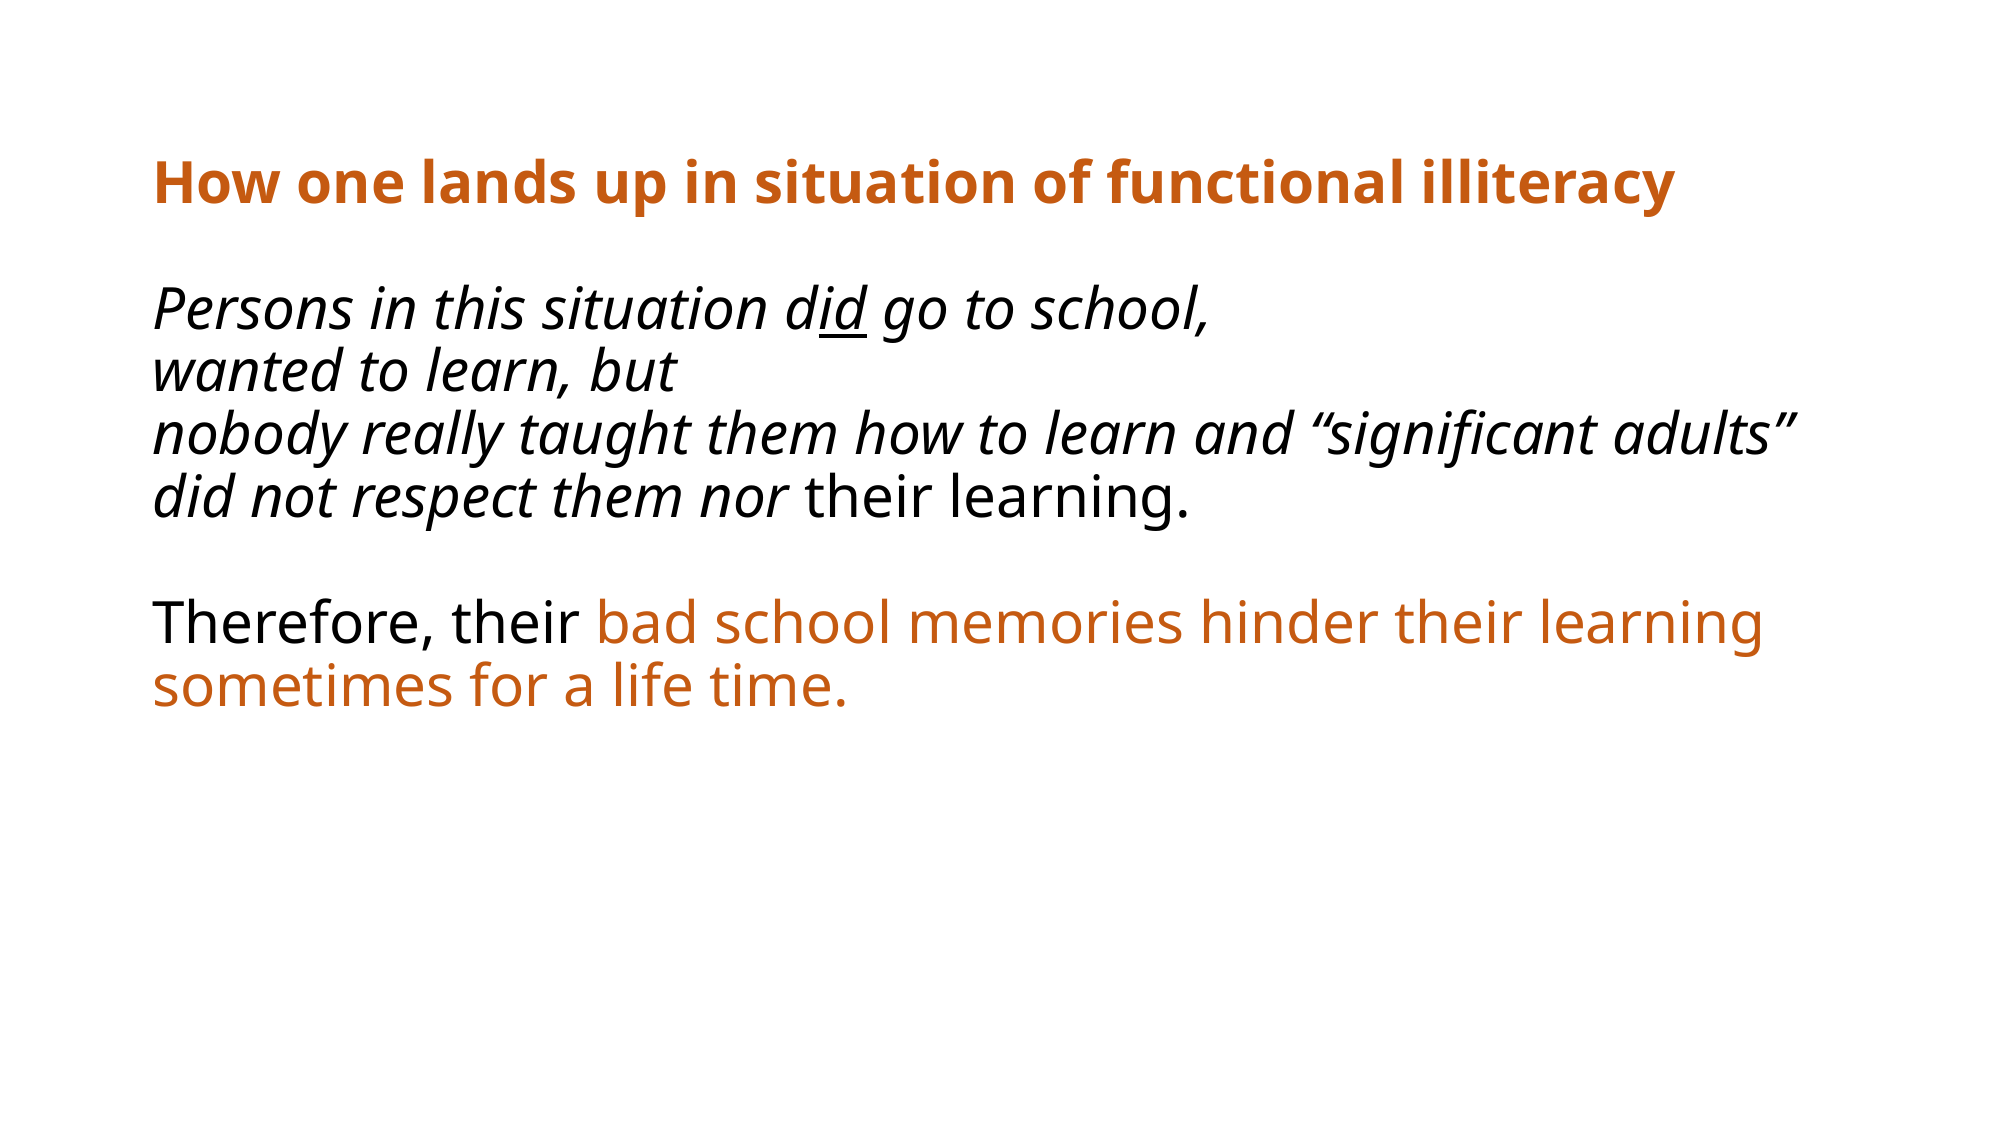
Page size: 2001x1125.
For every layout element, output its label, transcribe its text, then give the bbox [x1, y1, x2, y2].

title How one lands up in situation of functional illiteracy Persons in this situation did go to school, wanted to learn, but nobody really taught them how to learn and “significant adults” did not respect them nor their learning. Therefore, their bad school memories hinder their learning sometimes for a life time. [137, 59, 1863, 1008]
